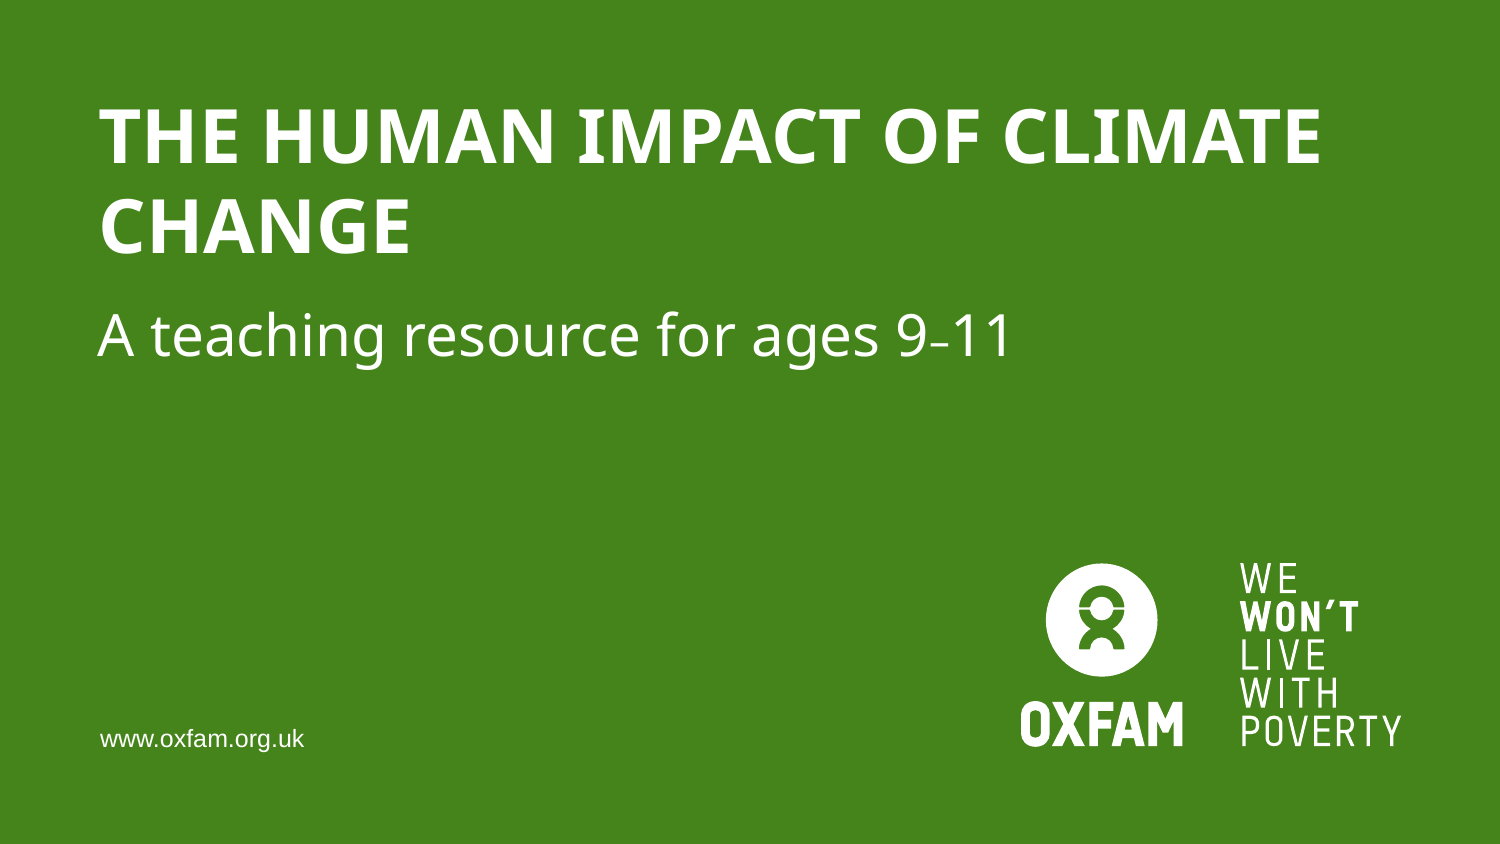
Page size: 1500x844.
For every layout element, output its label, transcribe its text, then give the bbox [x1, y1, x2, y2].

picture [971, 527, 1499, 783]
list A teaching resource for ages 9–11 [97, 297, 1411, 369]
title THE HUMAN IMPACT OF CLIMATE CHANGE [98, 69, 1422, 287]
